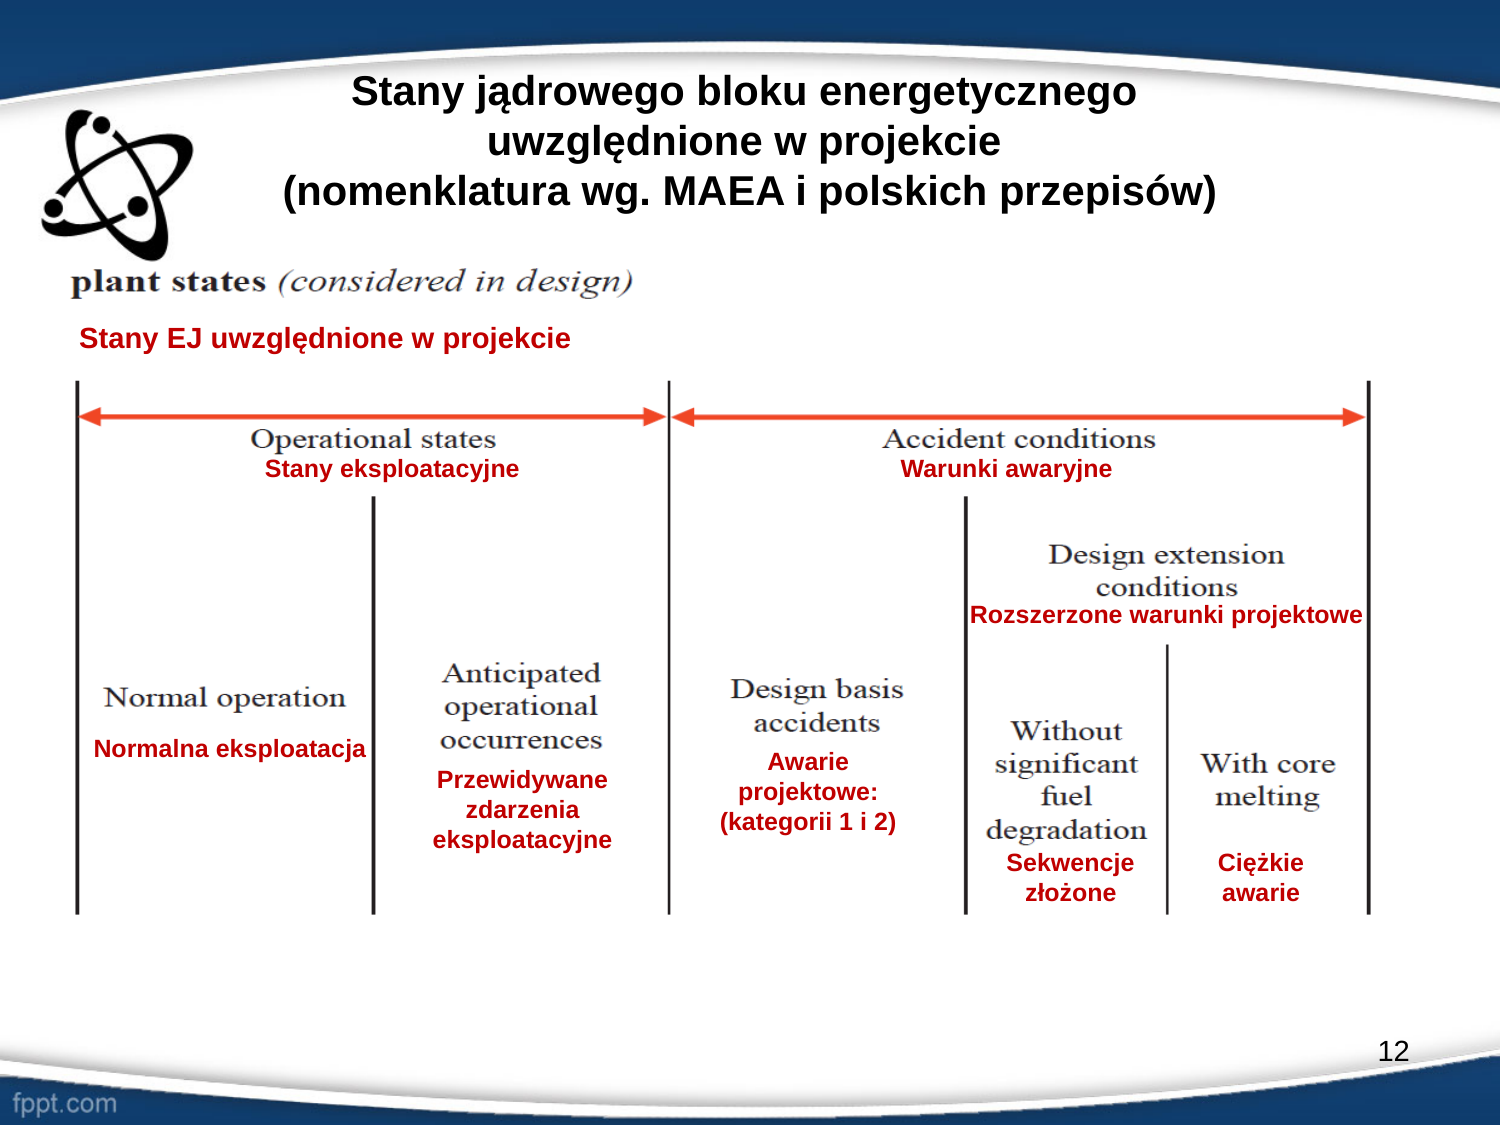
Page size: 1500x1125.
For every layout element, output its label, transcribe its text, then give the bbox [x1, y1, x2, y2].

picture [0, 0, 1500, 1125]
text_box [52, 262, 1383, 930]
slide_number 12 [1074, 1024, 1425, 1103]
title Stany jądrowego bloku energetycznego uwzględnione w projekcie (nomenklatura wg. MAEA i polskich przepisów) [75, 45, 1425, 233]
